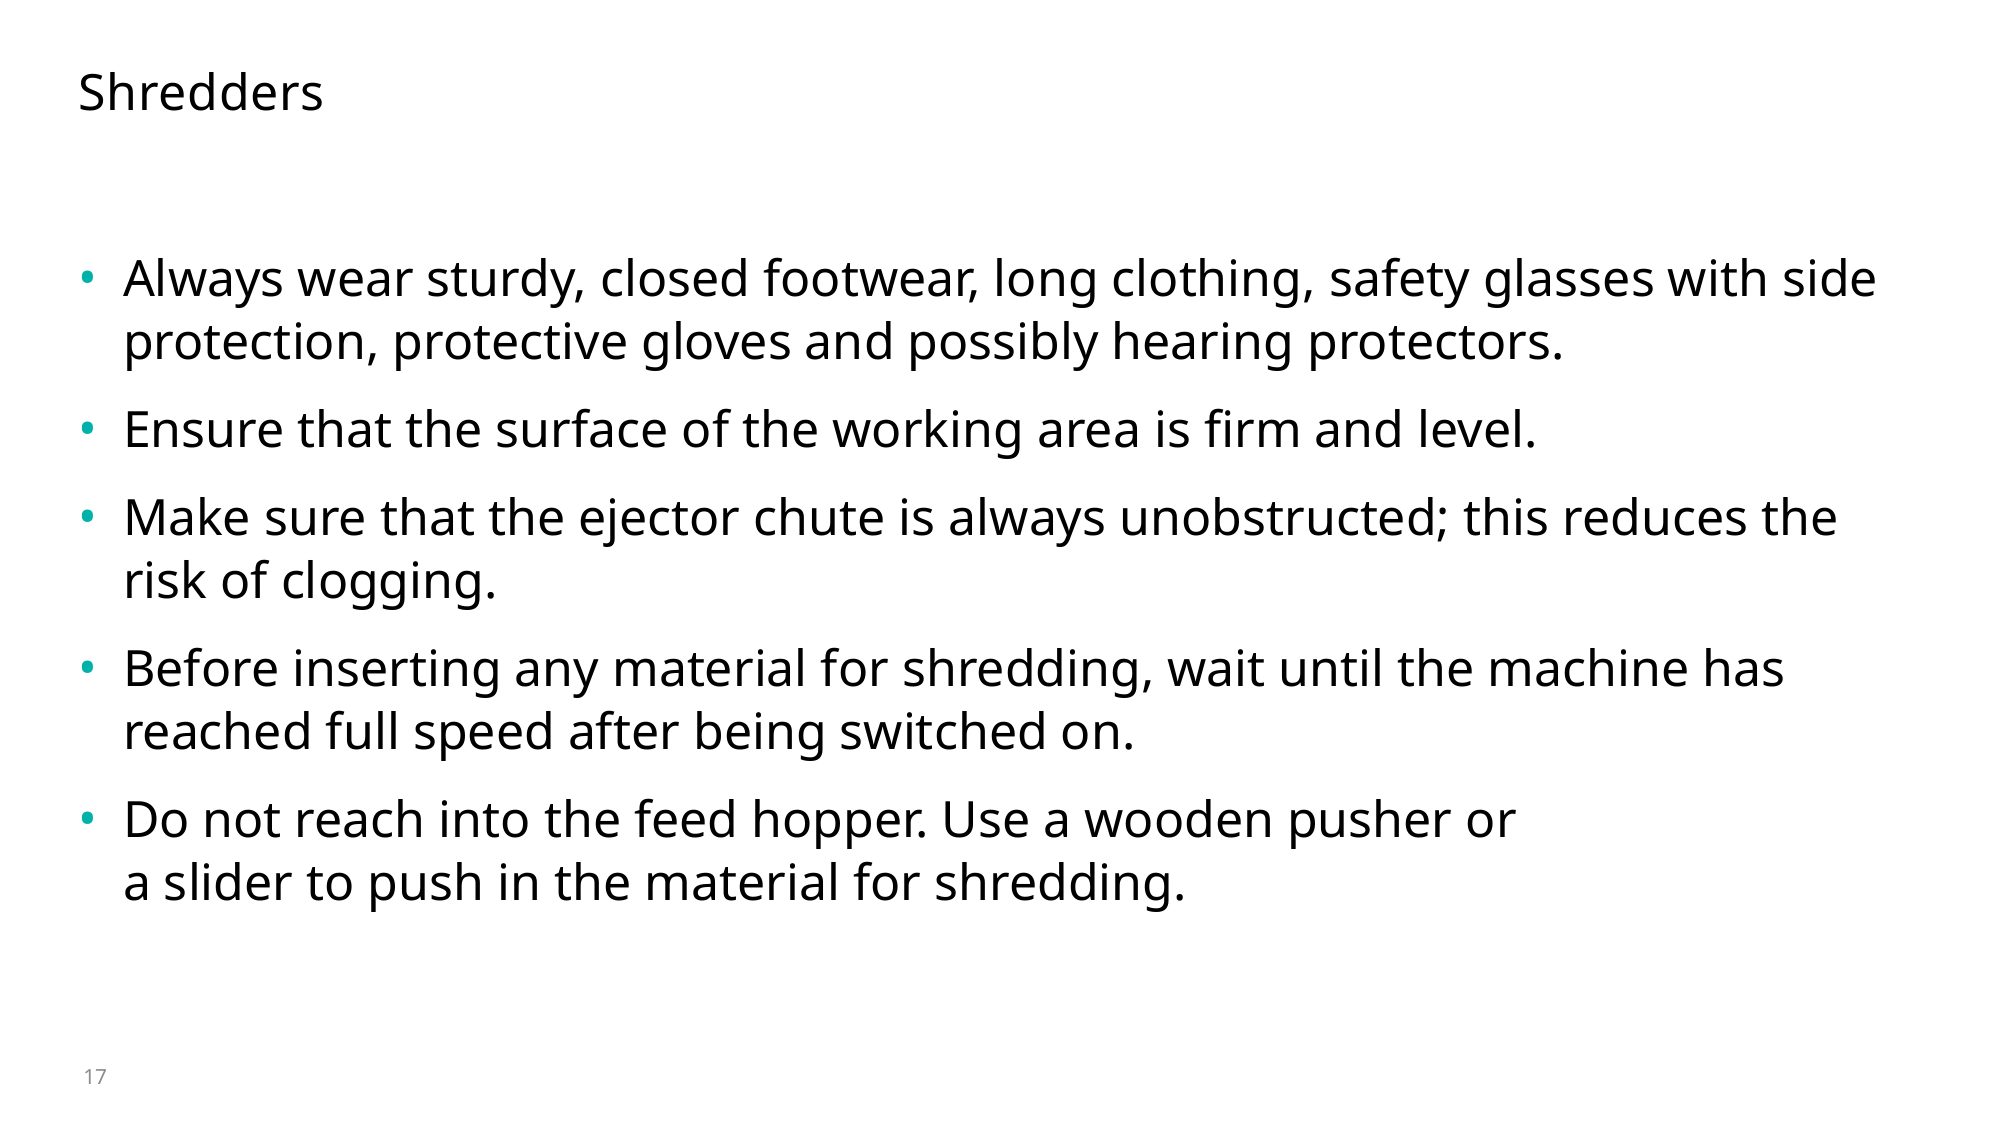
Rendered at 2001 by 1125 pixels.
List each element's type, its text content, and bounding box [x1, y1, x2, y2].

list Always wear sturdy, closed footwear, long clothing, safety glasses with side protection, protective gloves and possibly hearing protectors. Ensure that the surface of the working area is firm and level. Make sure that the ejector chute is always unobstructed; this reduces the risk of clogging. Before inserting any material for shredding, wait until the machine has reached full speed after being switched on. Do not reach into the feed hopper. Use a wooden pusher or a slider to push in the material for shredding. [78, 243, 1922, 1014]
slide_number 17 [83, 1063, 218, 1090]
title Shredders [78, 59, 1922, 112]
